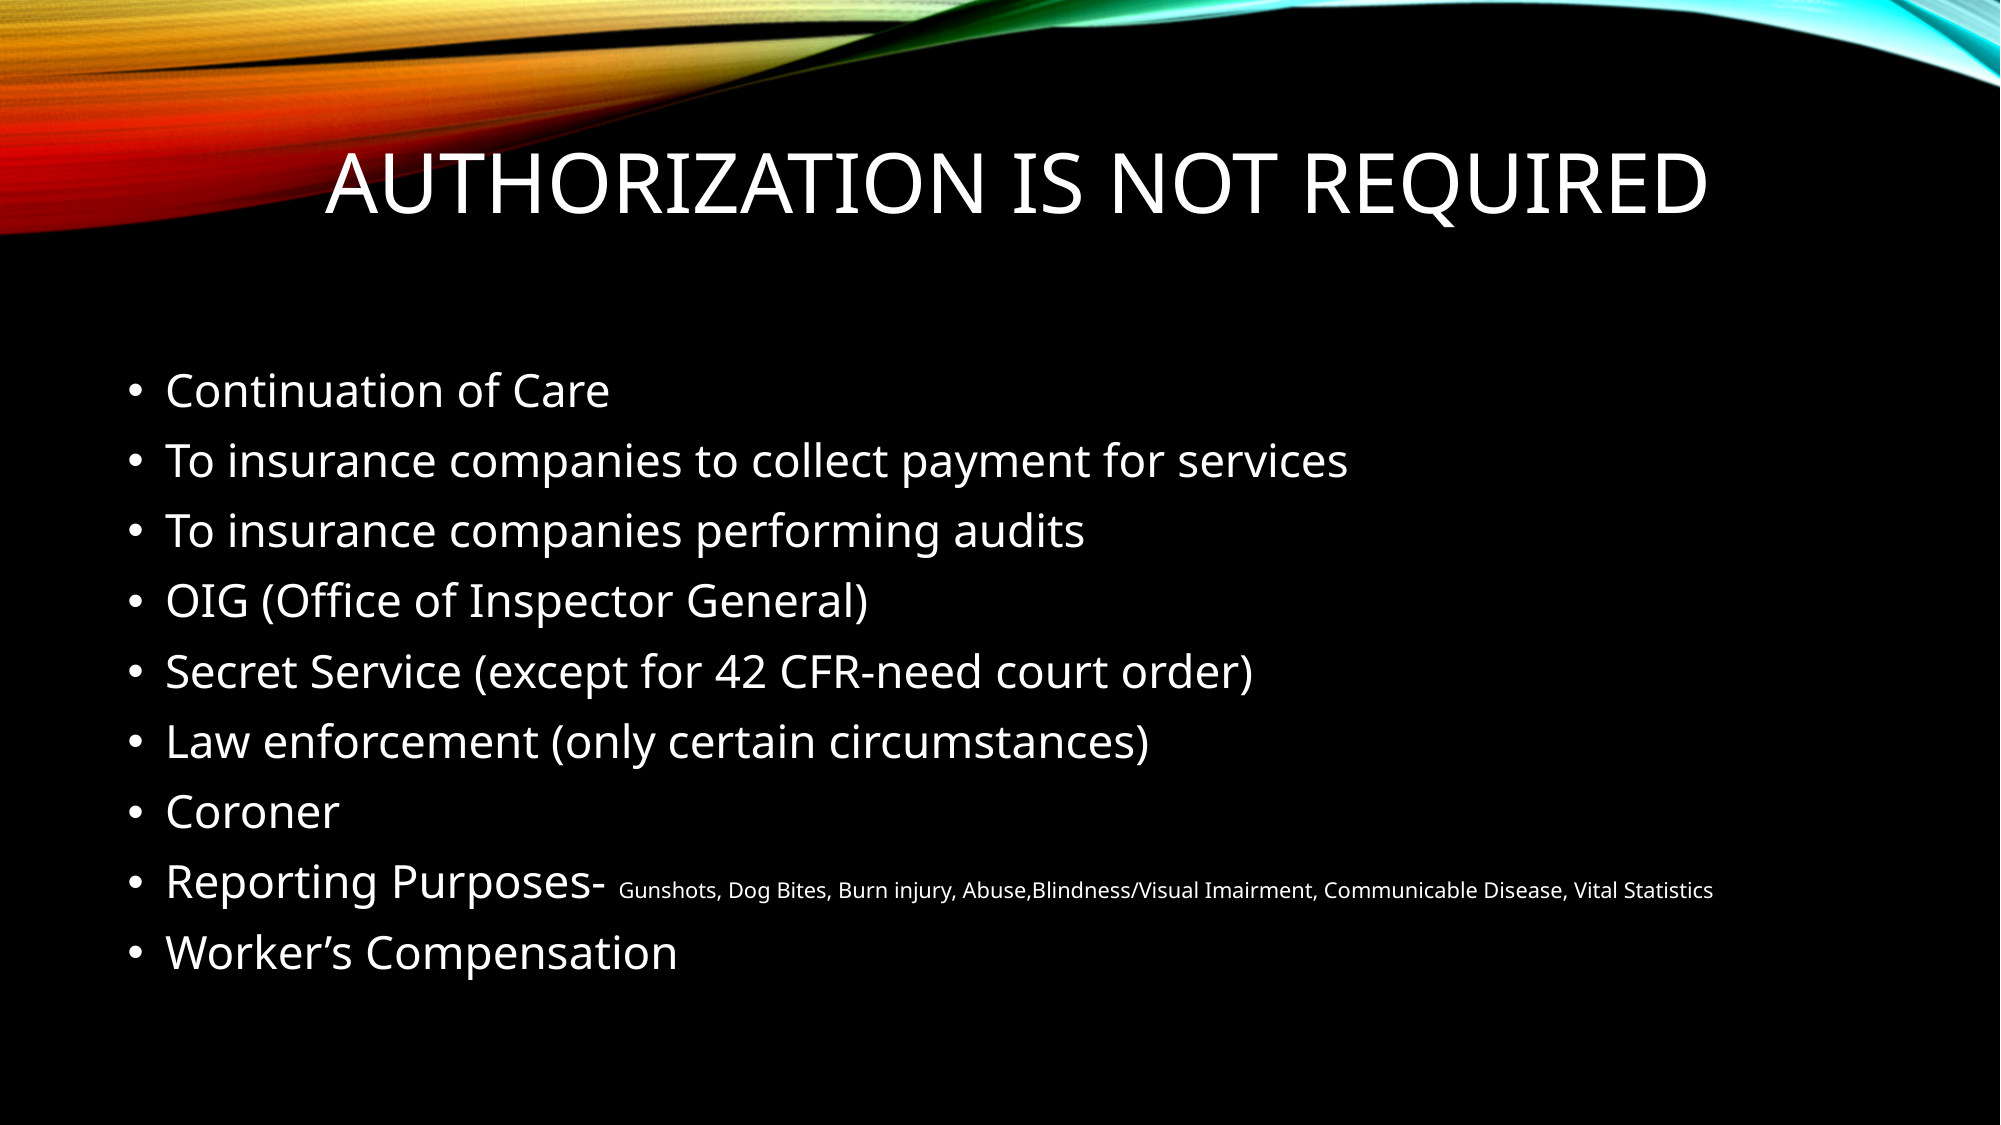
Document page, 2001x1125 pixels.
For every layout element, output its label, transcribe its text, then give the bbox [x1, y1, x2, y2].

picture [0, 0, 2000, 237]
list Continuation of Care To insurance companies to collect payment for services To insurance companies performing audits OIG (Office of Inspector General) Secret Service (except for 42 CFR-need court order) Law enforcement (only certain circumstances) Coroner Reporting Purposes- Gunshots, Dog Bites, Burn injury, Abuse,Blindness/Visual Imairment, Communicable Disease, Vital Statistics Worker’s Compensation [112, 360, 1888, 1021]
title Authorization is not required [310, 125, 1888, 338]
